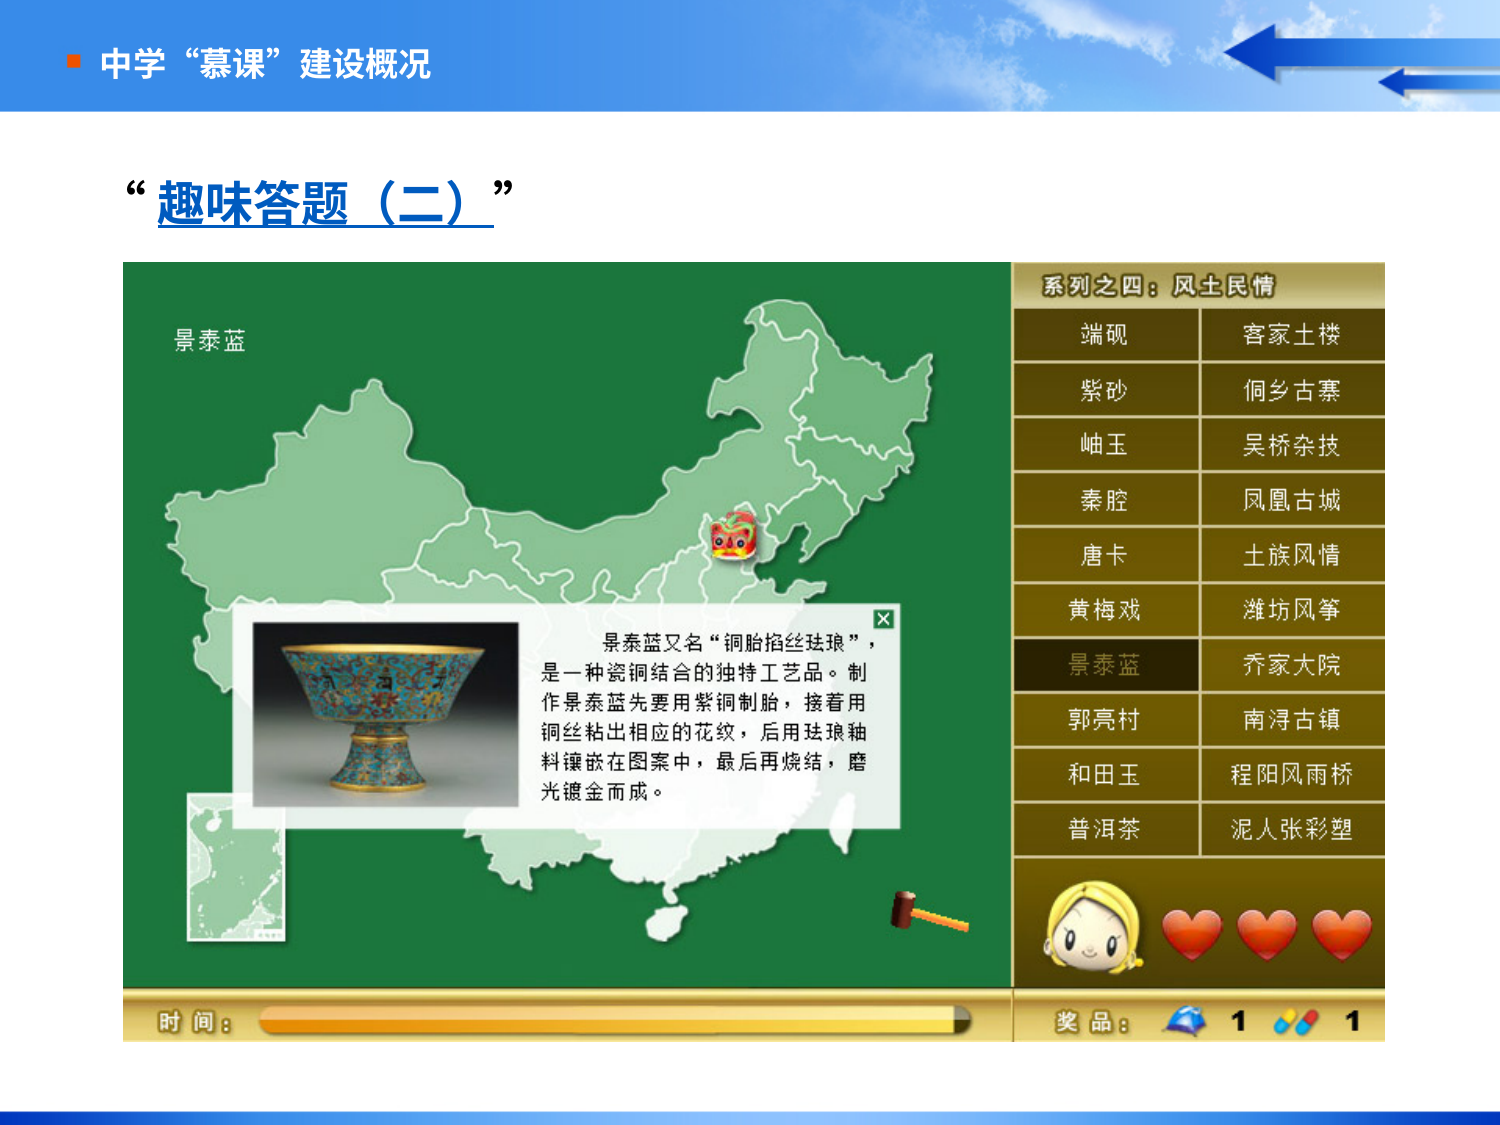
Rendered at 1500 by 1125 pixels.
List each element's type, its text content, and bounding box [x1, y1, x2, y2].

picture [0, 0, 1500, 1125]
text_box 中学“慕课”建设概况 [85, 35, 475, 91]
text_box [83, 172, 1386, 1042]
